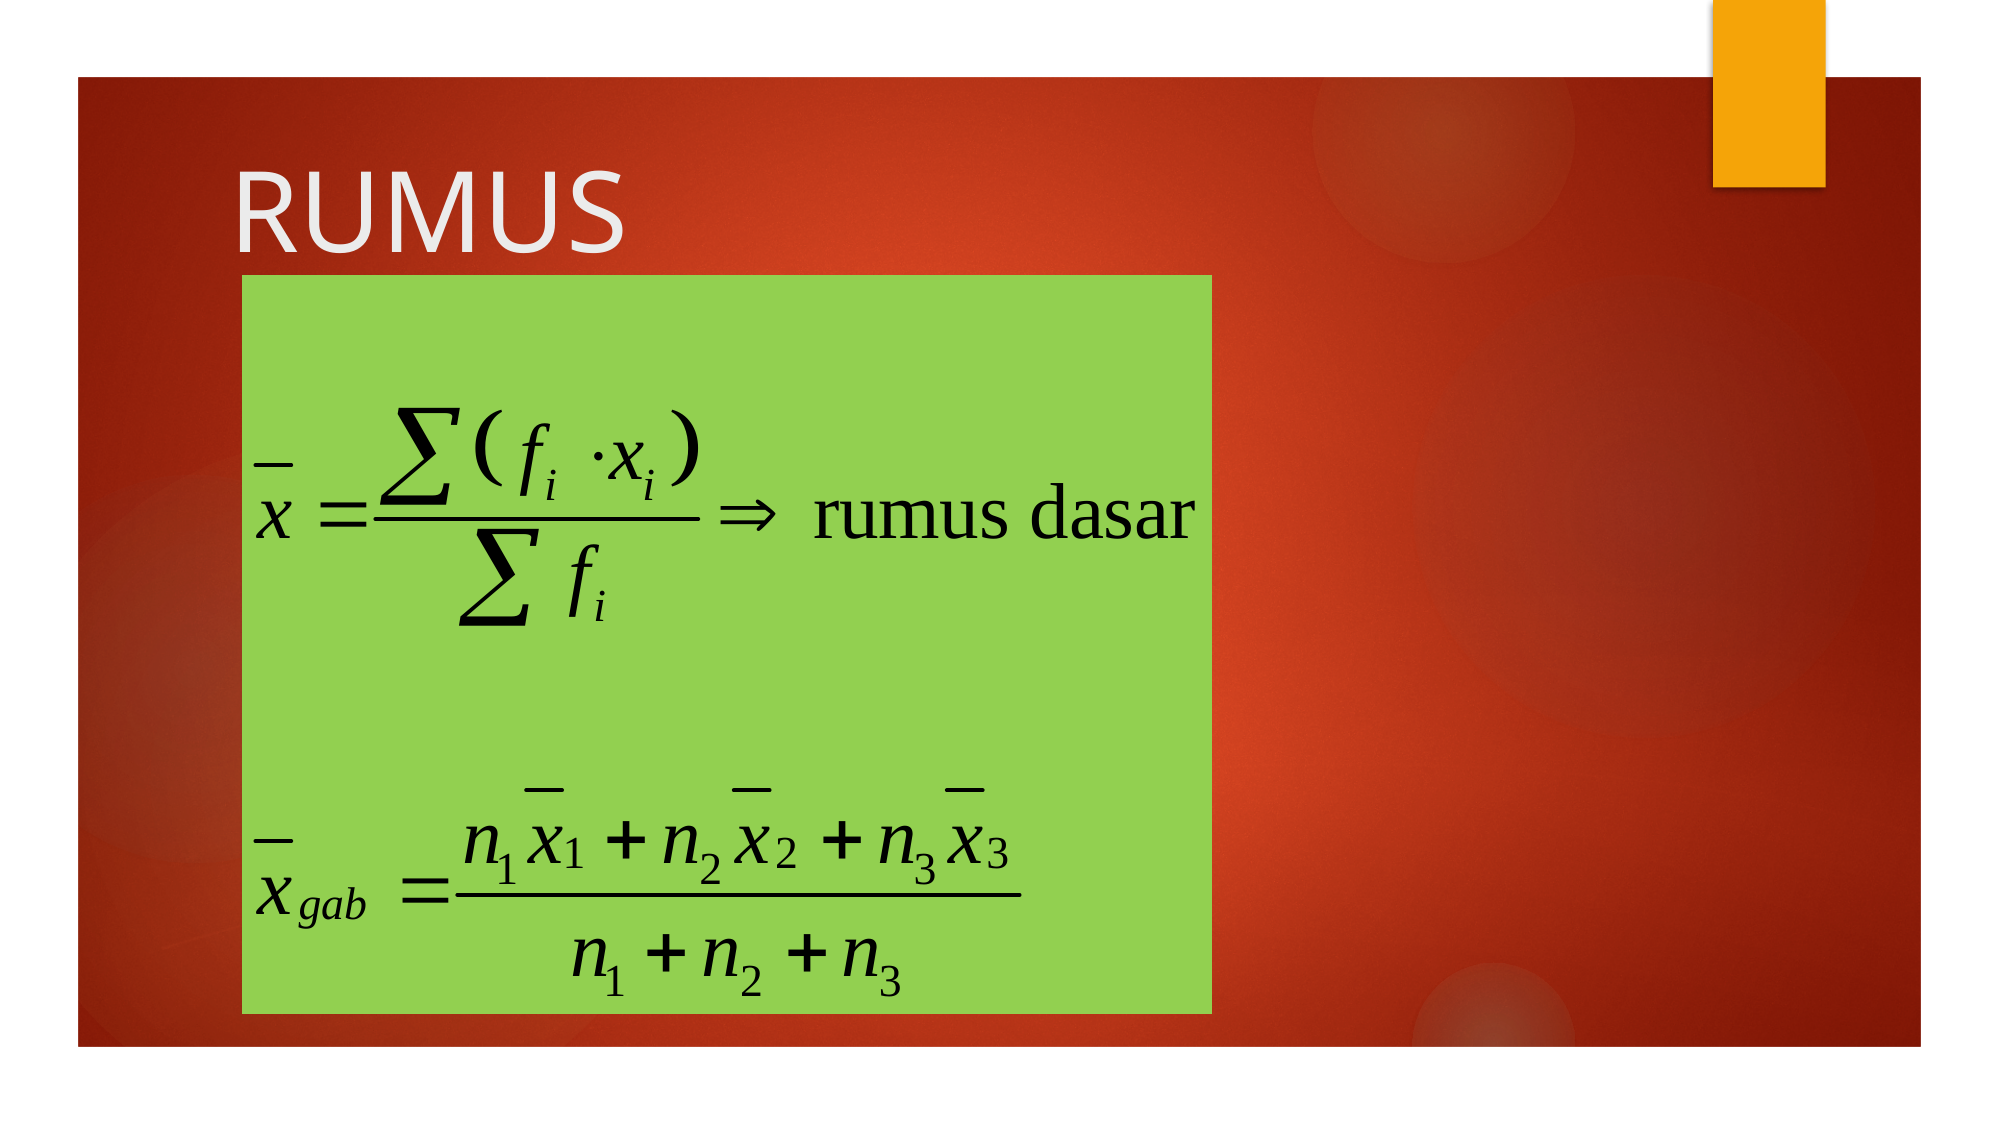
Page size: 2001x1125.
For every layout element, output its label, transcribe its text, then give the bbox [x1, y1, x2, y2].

title RUMUS [214, 136, 1663, 283]
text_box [241, 274, 1212, 1015]
